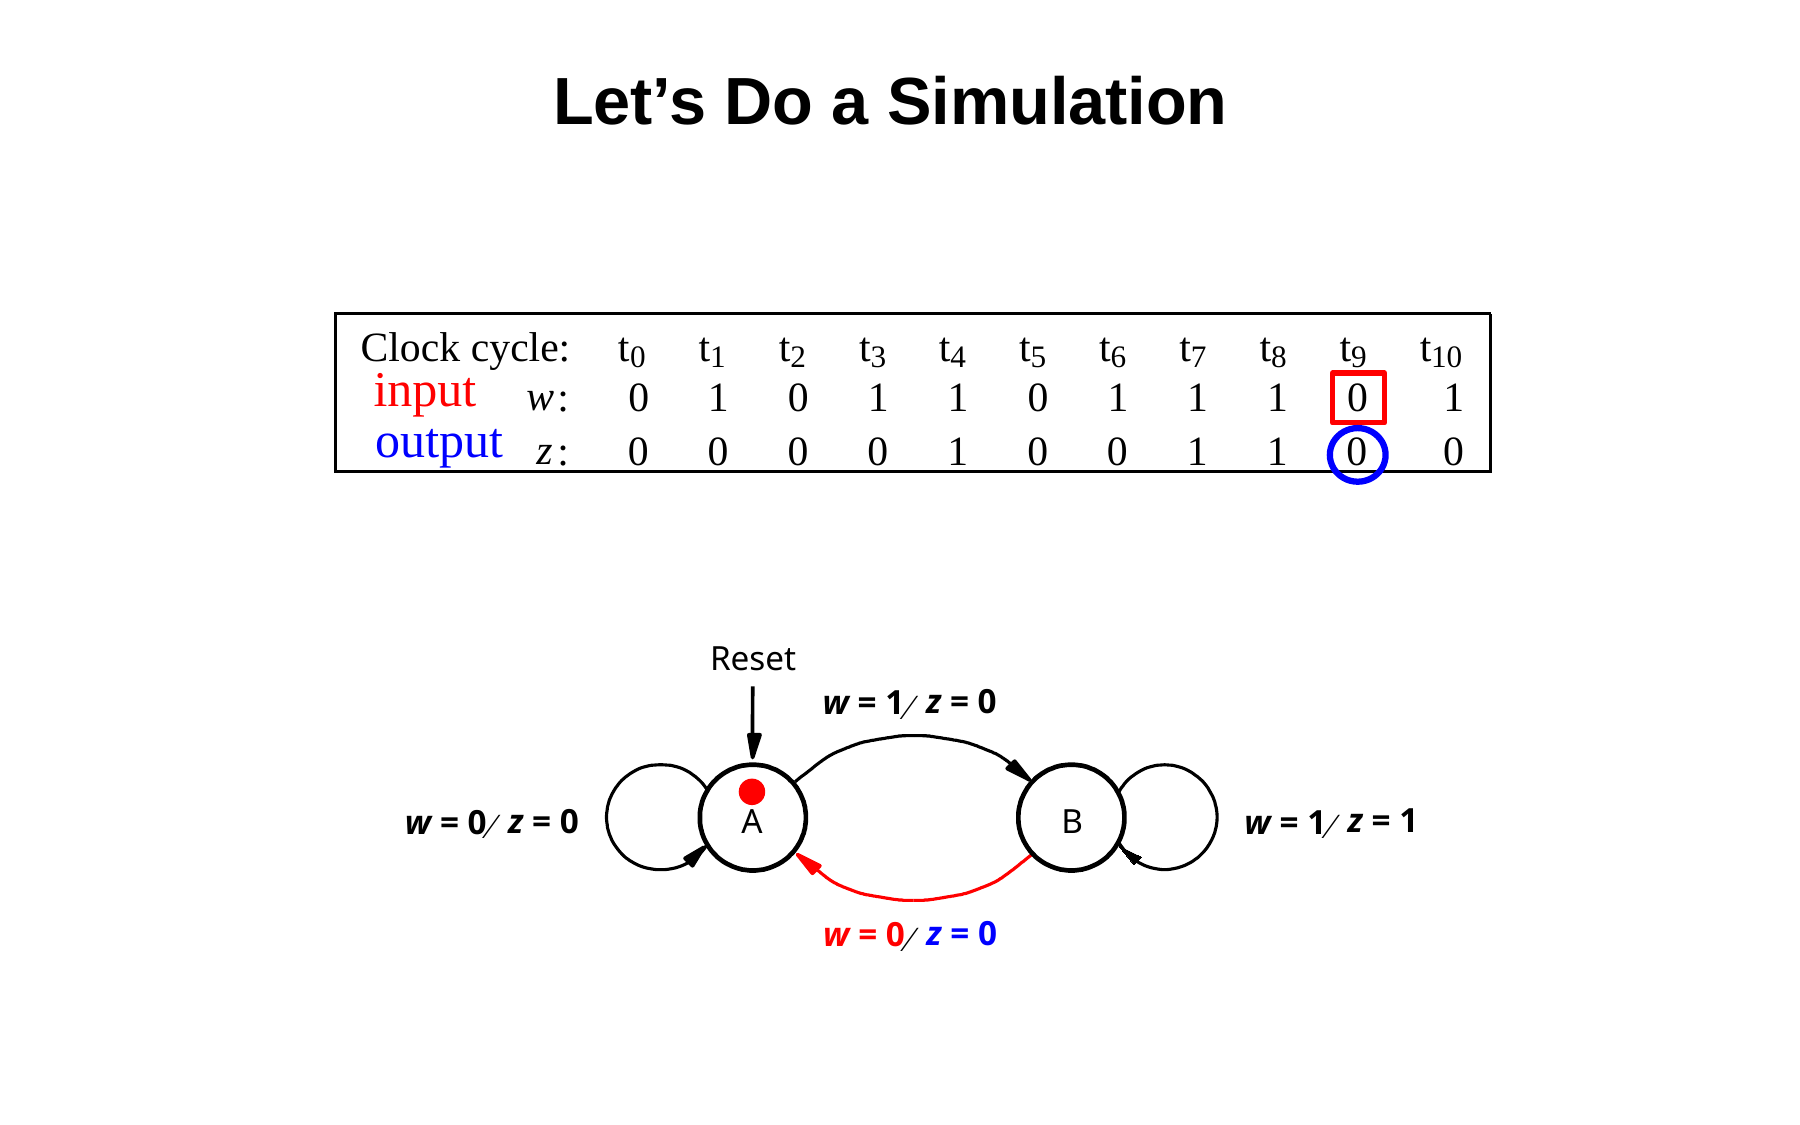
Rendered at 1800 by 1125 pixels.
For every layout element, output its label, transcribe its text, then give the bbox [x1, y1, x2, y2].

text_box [334, 312, 1493, 474]
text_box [406, 637, 1426, 960]
text_box Let’s Do a Simulation [149, 50, 1650, 163]
